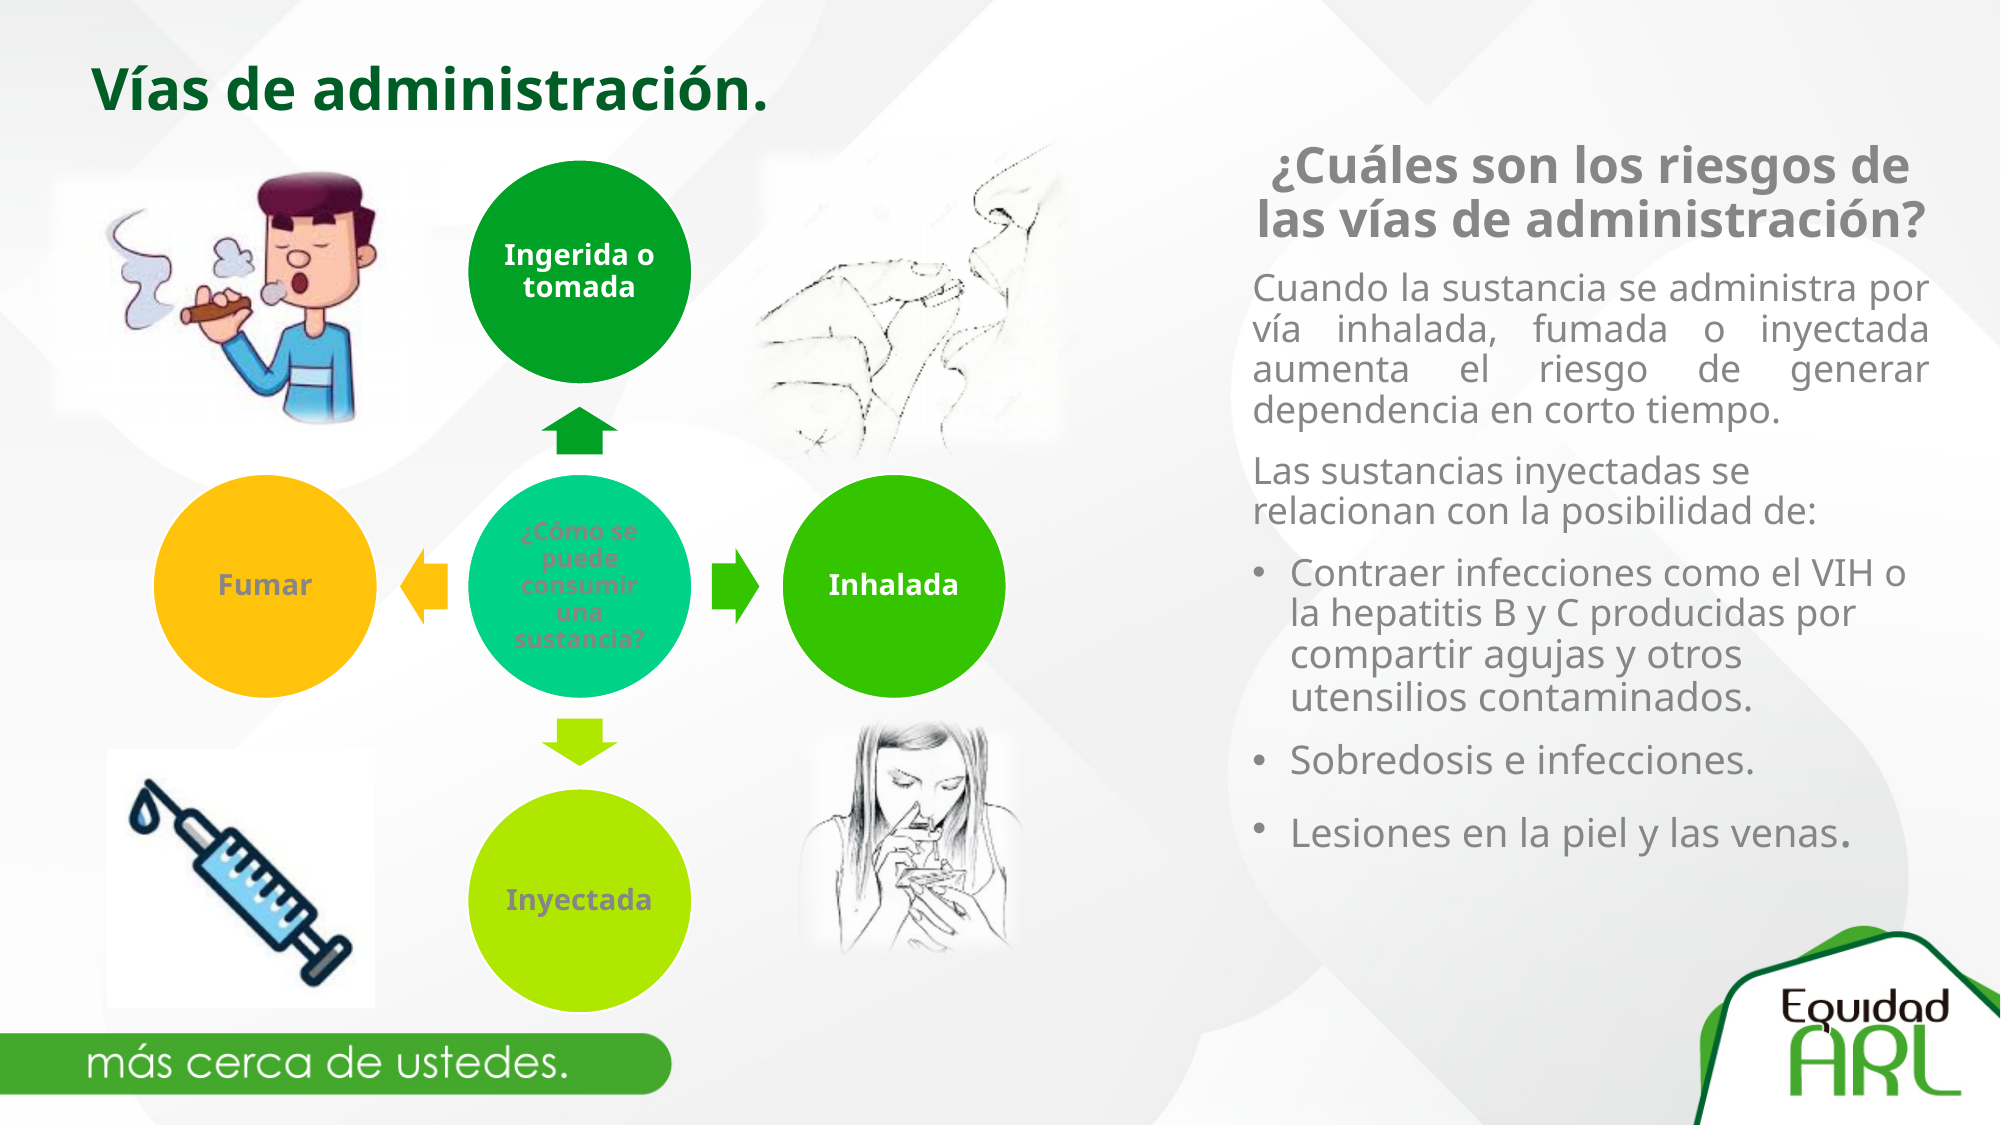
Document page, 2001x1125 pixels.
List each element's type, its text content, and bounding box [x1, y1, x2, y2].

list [95, 158, 1065, 1014]
picture [0, 0, 2001, 1125]
title Vías de administración. [76, 46, 1912, 137]
list ¿Cuáles son los riesgos de las vías de administración? Cuando la sustancia se administra por vía inhalada, fumada o inyectada aumenta el riesgo de generar dependencia en corto tiempo. Las sustancias inyectadas se relacionan con la posibilidad de: Contraer infecciones como el VIH o la hepatitis B y C producidas por compartir agujas y otros utensilios contaminados. Sobredosis e infecciones. Lesiones en la piel y las venas. [1237, 133, 1946, 946]
